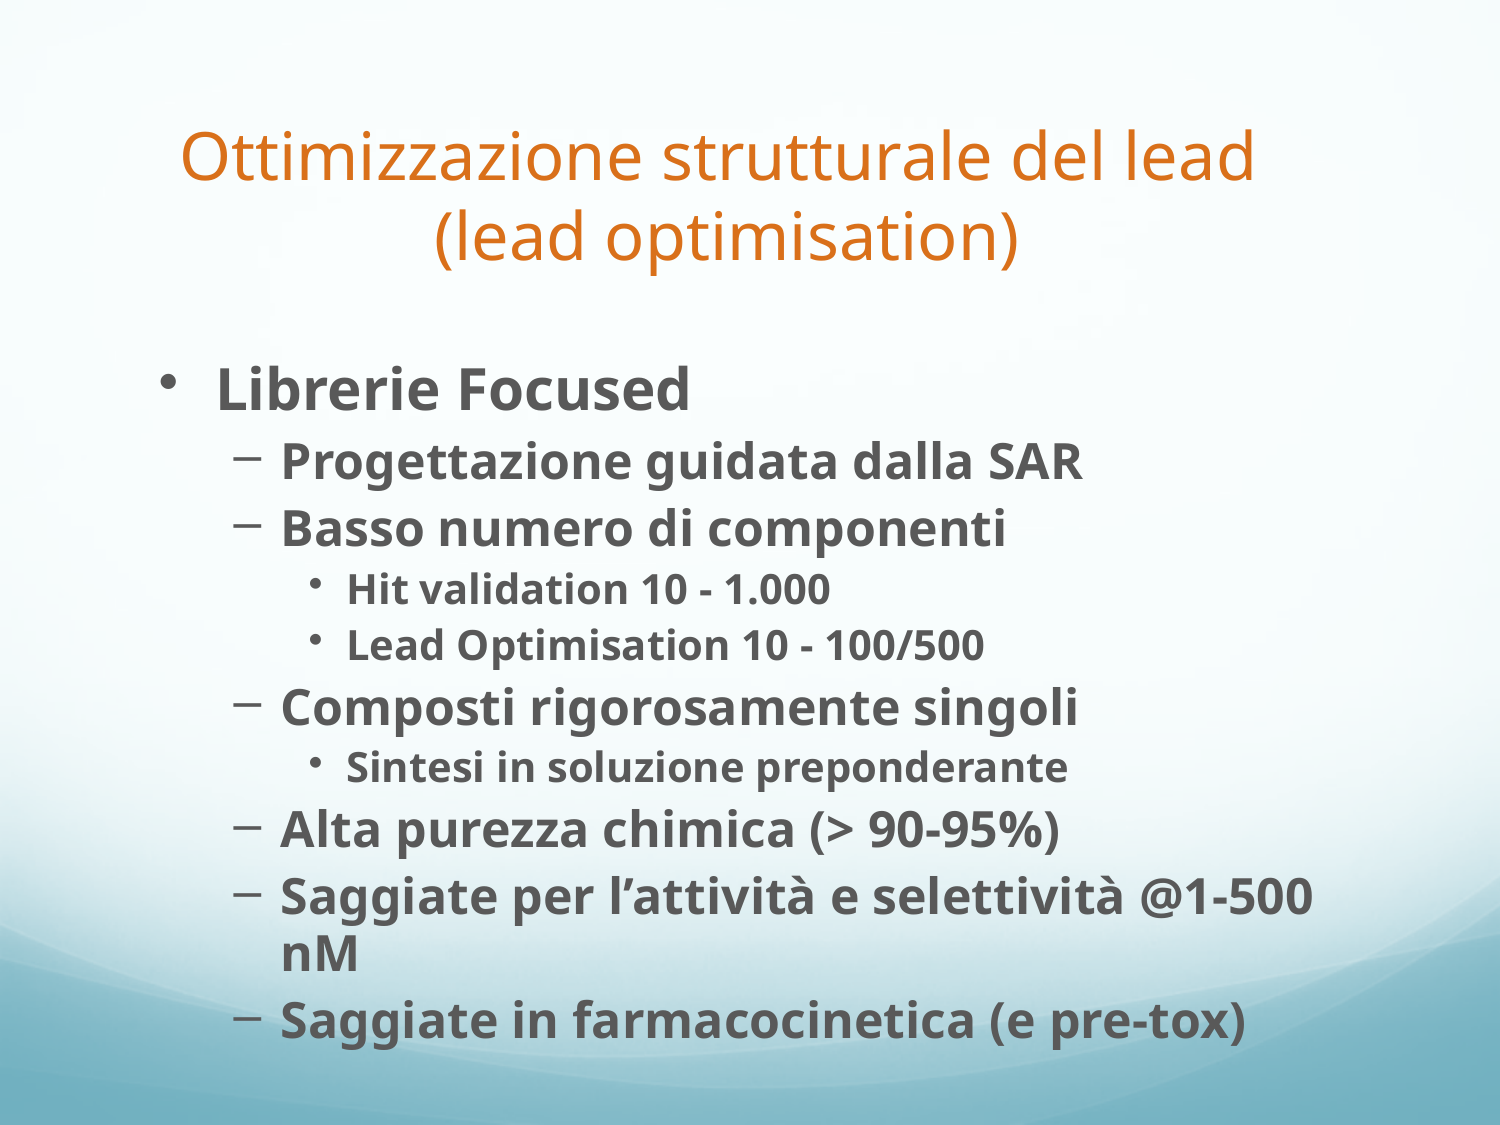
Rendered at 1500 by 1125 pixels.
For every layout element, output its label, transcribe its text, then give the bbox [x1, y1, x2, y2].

text_box Ottimizzazione strutturale del lead (lead optimisation) [81, 99, 1357, 288]
text_box Librerie Focused Progettazione guidata dalla SAR Basso numero di componenti Hit validation 10 - 1.000 Lead Optimisation 10 - 100/500 Composti rigorosamente singoli Sintesi in soluzione preponderante Alta purezza chimica (> 90-95%) Saggiate per l’attività e selettività @1-500 nM Saggiate in farmacocinetica (e pre-tox) [143, 349, 1419, 1025]
